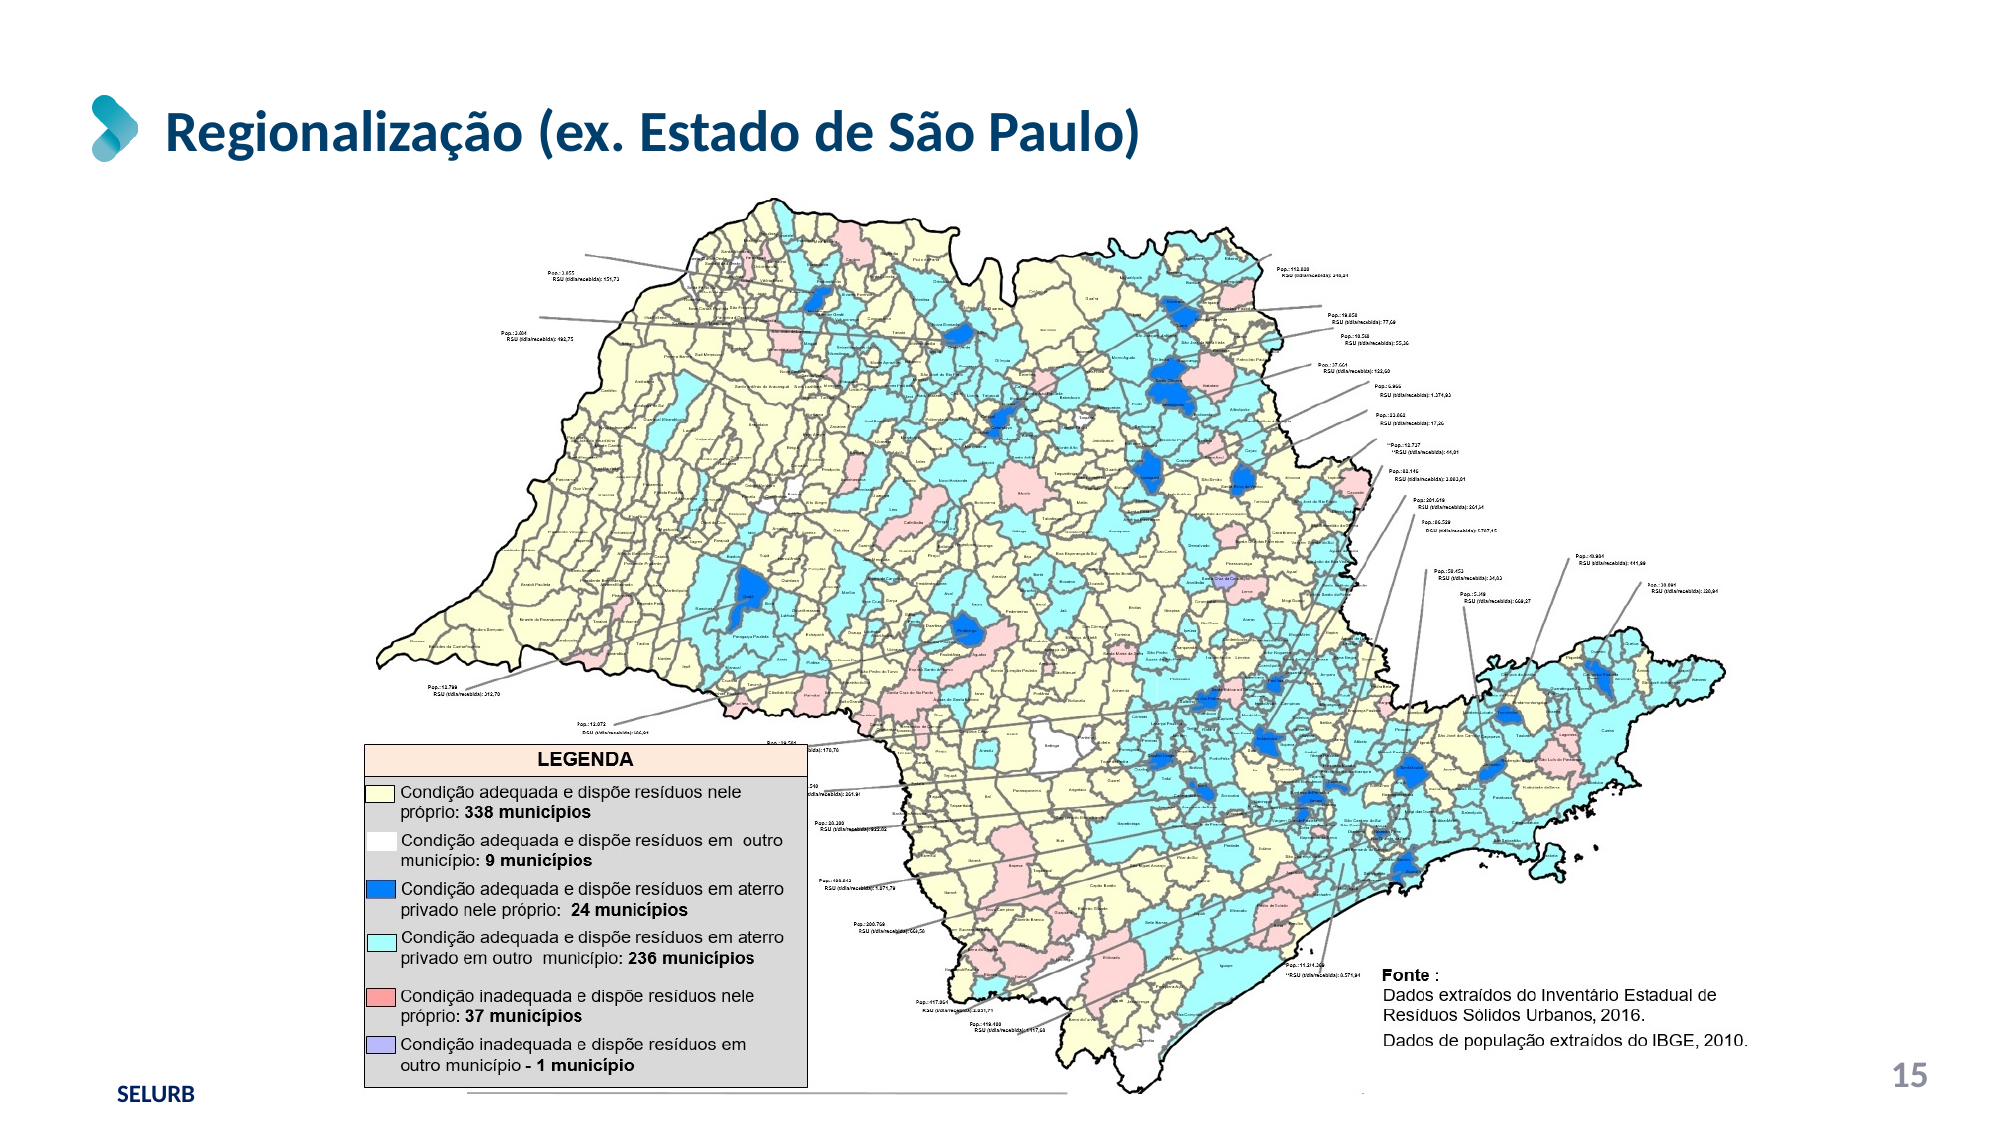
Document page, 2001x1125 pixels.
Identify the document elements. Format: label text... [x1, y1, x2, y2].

picture [353, 146, 1761, 1101]
text_box Regionalização (ex. Estado de São Paulo) [151, 93, 1300, 172]
picture [76, 81, 151, 172]
slide_number 15 [1493, 1042, 1944, 1103]
